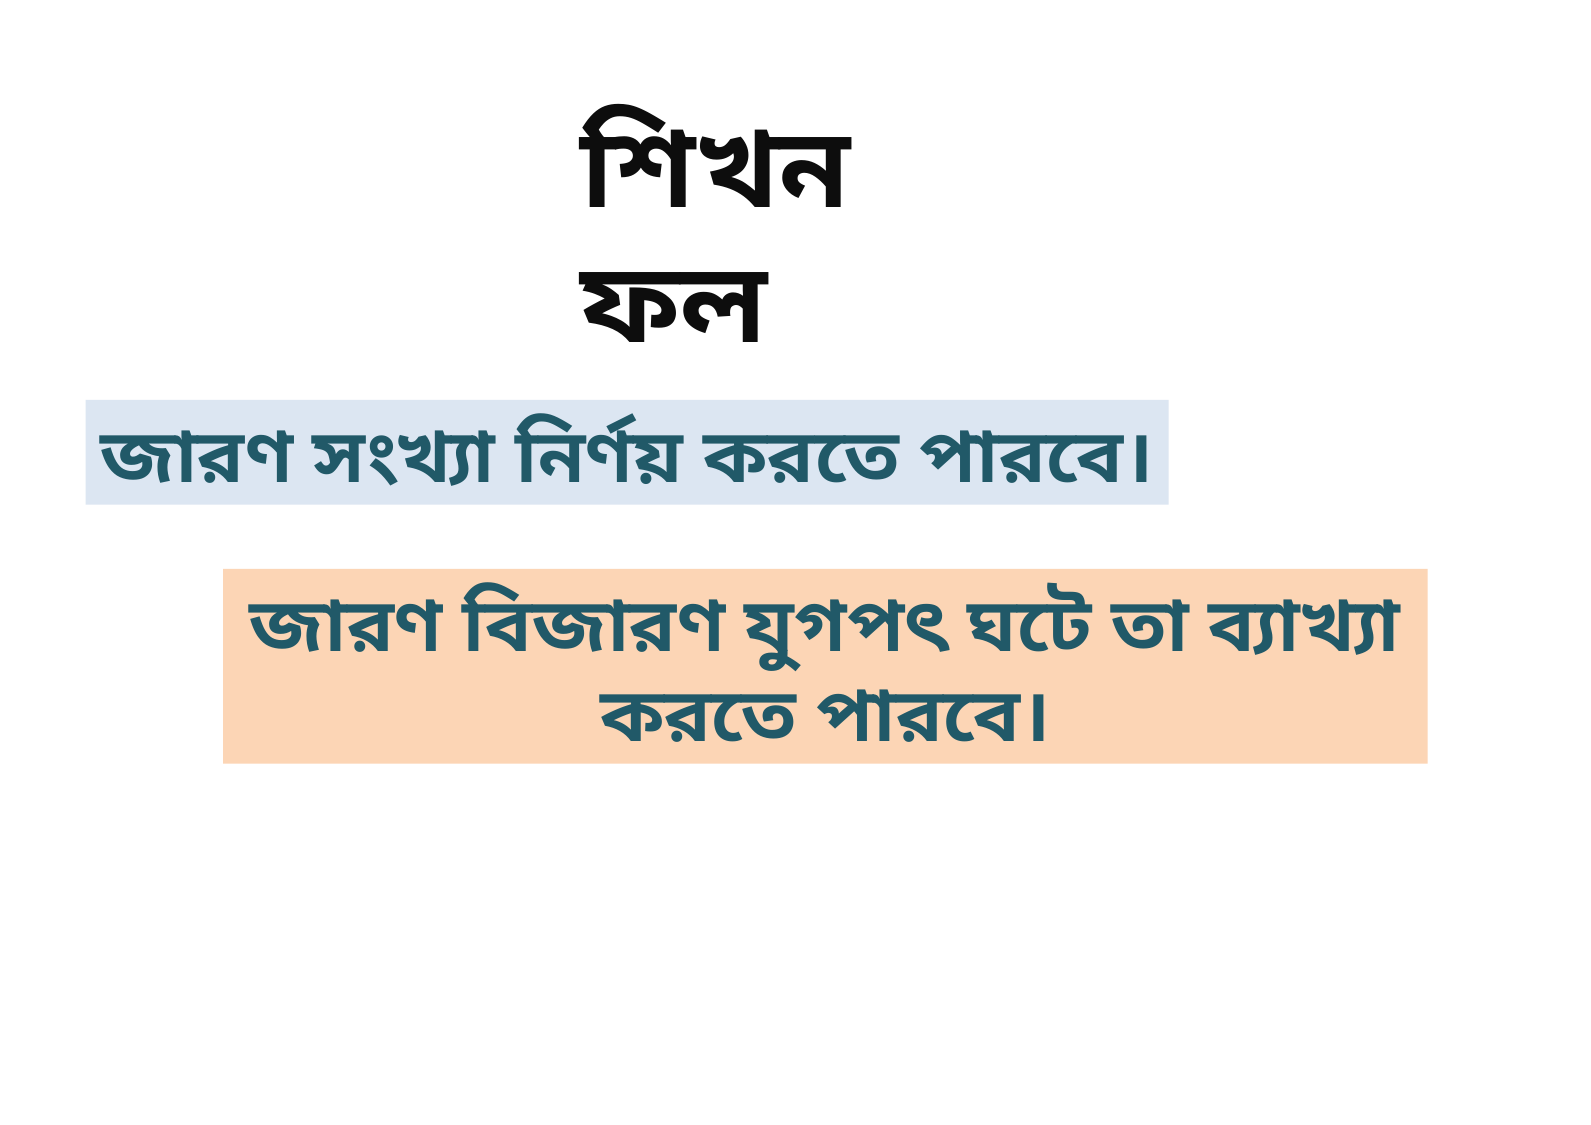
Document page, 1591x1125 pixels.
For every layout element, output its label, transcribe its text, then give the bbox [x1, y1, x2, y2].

text_box জারণ বিজারণ যুগপৎ ঘটে তা ব্যাখ্যা করতে পারবে। [223, 568, 1428, 764]
text_box জারণ সংখ্যা নির্ণয় করতে পারবে। [85, 399, 1169, 505]
text_box শিখন ফল [566, 87, 1058, 373]
